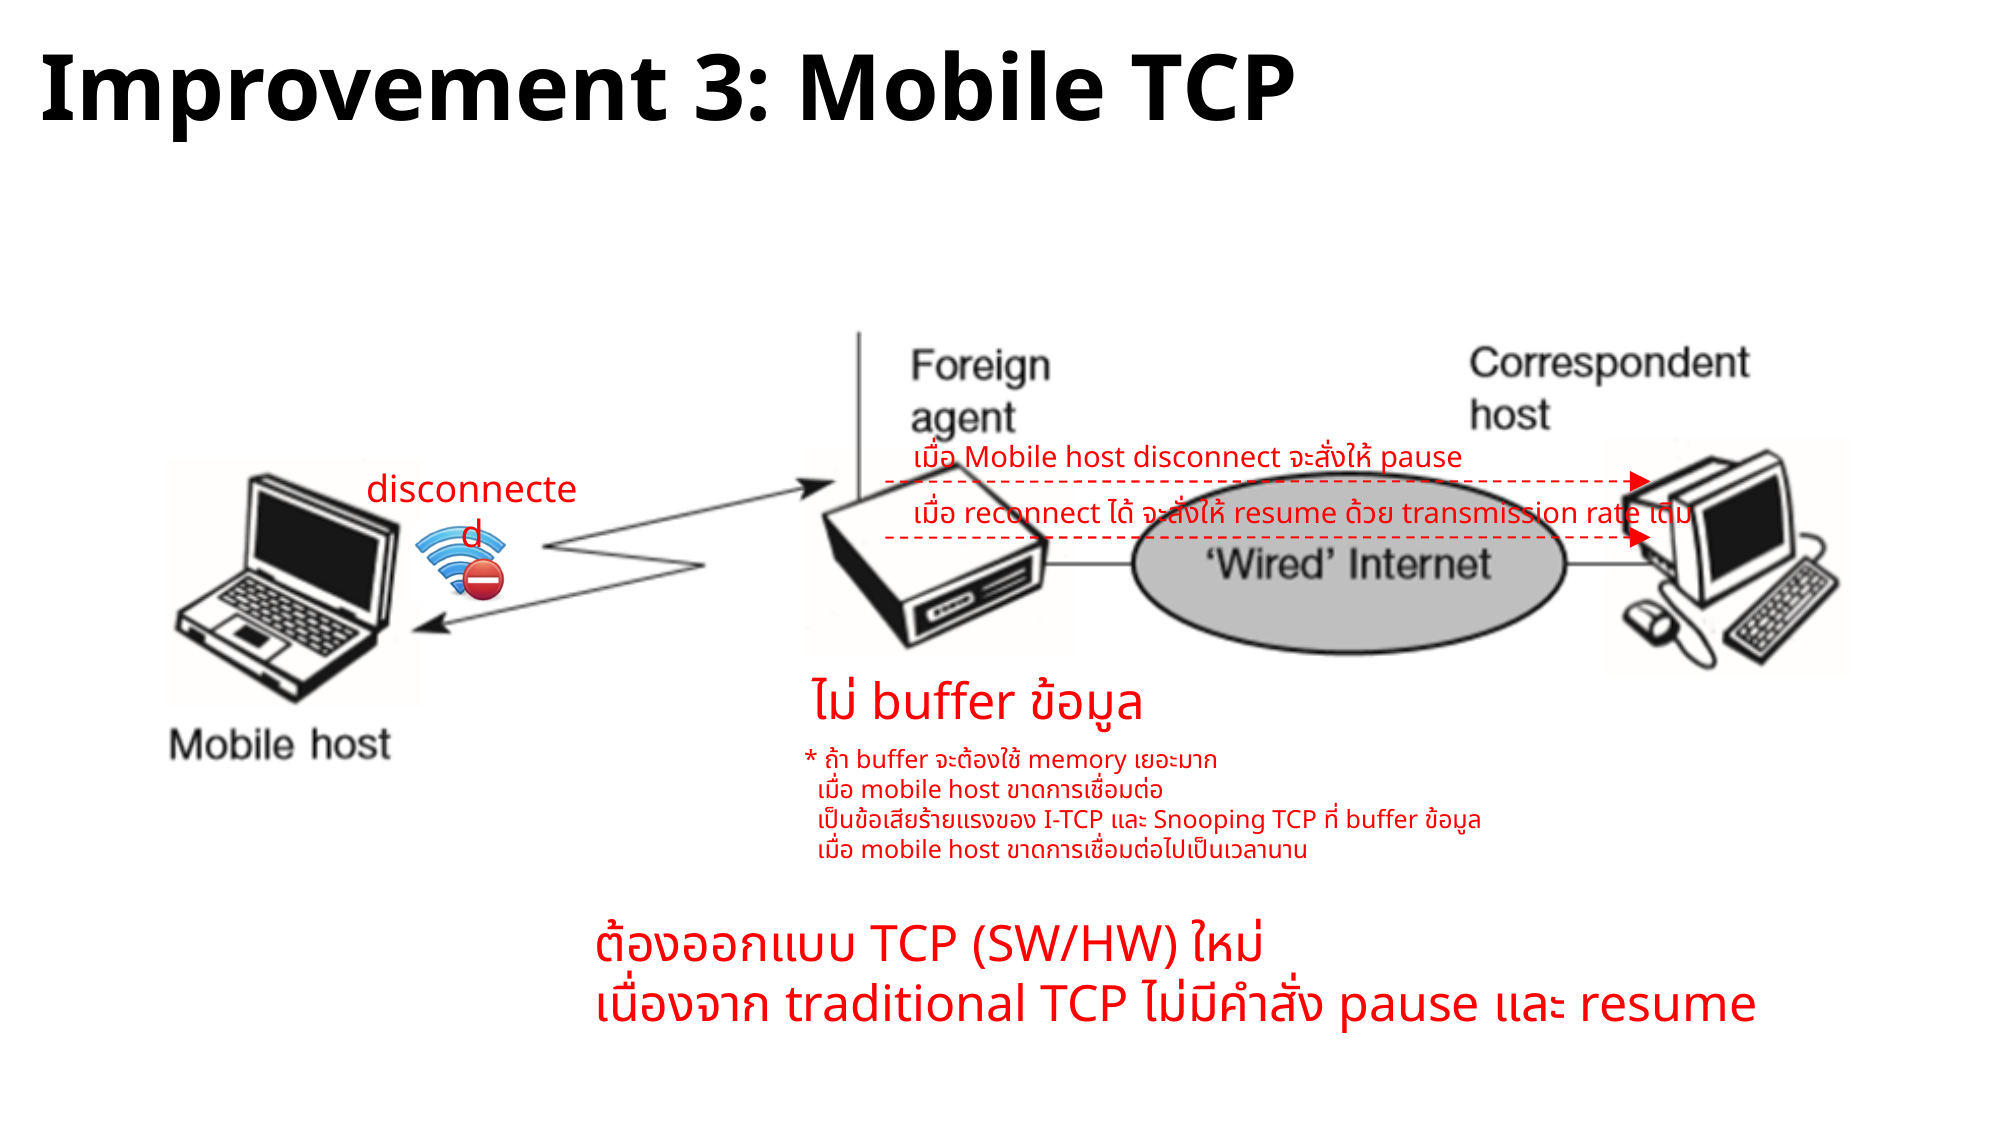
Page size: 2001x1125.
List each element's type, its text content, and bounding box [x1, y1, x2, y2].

text_box Improvement 3: Mobile TCP [26, 21, 1974, 147]
text_box ต้องออกแบบ TCP (SW/HW) ใหม่ เนื่องจาก traditional TCP ไม่มีคำสั่ง pause และ resume [579, 903, 1773, 1039]
picture [115, 300, 1885, 774]
text_box * ถ้า buffer จะต้องใช้ memory เยอะมาก เมื่อ mobile host ขาดการเชื่อมต่อ เป็นข้อเสียร้ายแรงของ I-TCP และ Snooping TCP ที่ buffer ข้อมูล เมื่อ mobile host ขาดการเชื่อมต่อไปเป็นเวลานาน [789, 774, 1545, 871]
